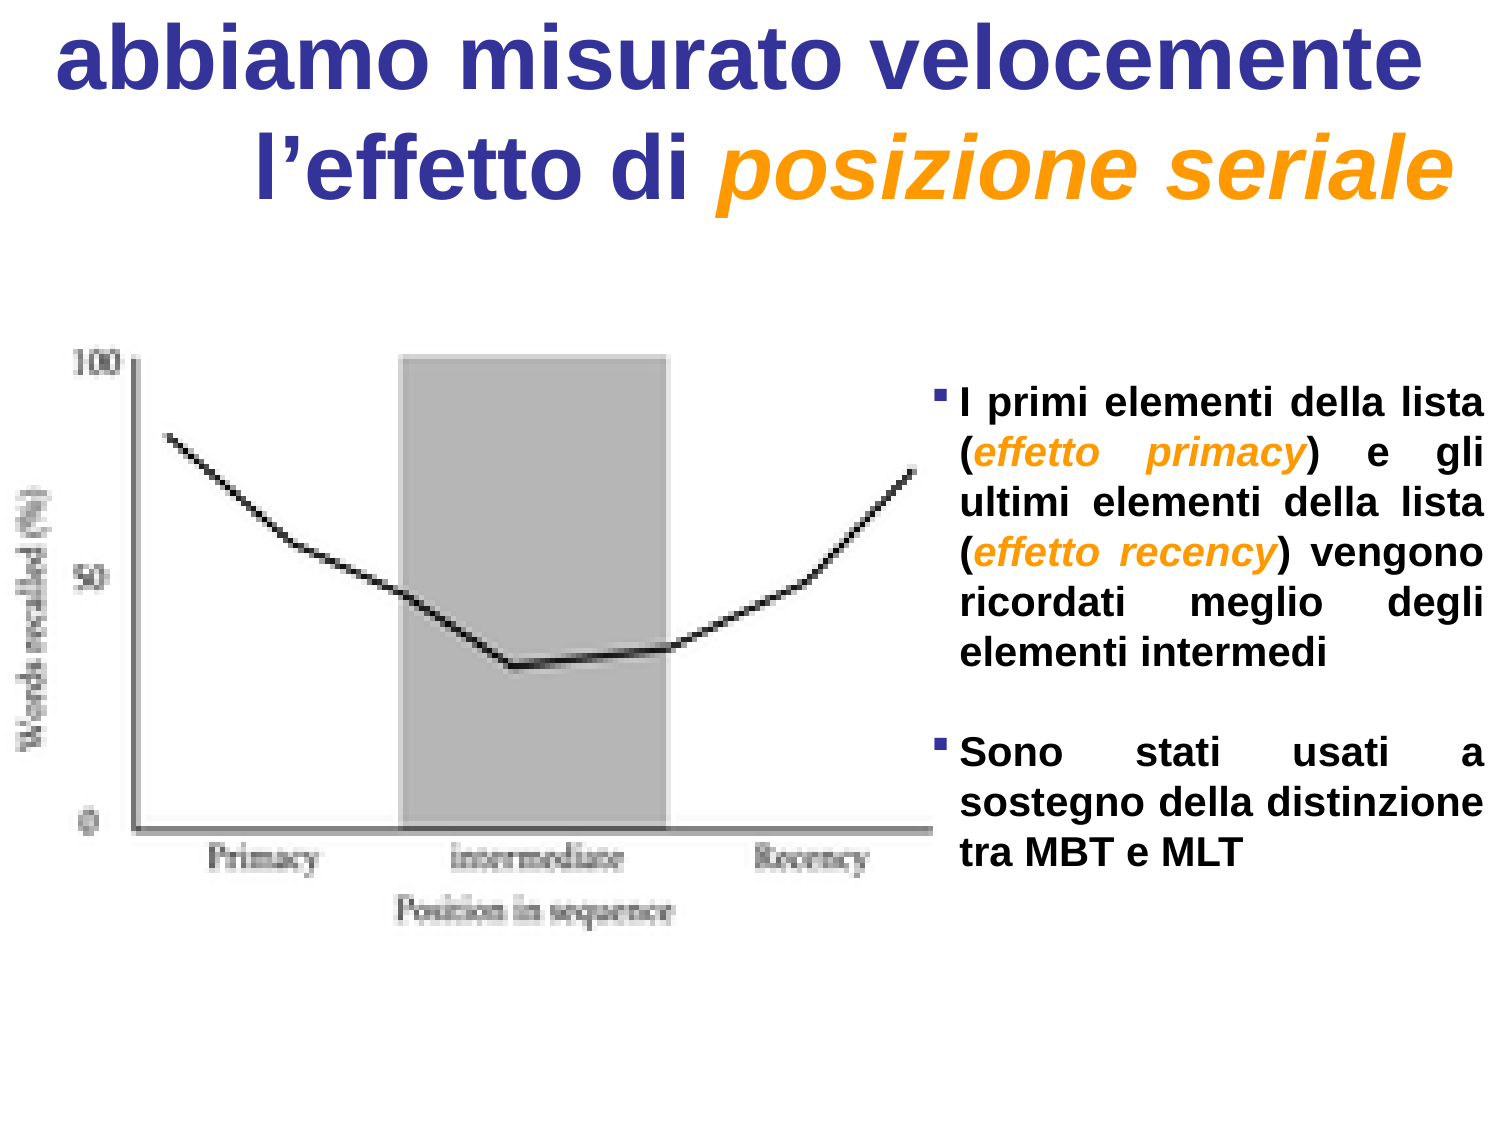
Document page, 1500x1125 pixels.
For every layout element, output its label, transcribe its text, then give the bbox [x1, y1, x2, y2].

text_box abbiamo misurato velocemente l’effetto di posizione seriale [32, 0, 1500, 226]
picture [0, 344, 944, 947]
text_box I primi elementi della lista (effetto primacy) e gli ultimi elementi della lista (effetto recency) vengono ricordati meglio degli elementi intermedi Sono stati usati a sostegno della distinzione tra MBT e MLT [944, 374, 1485, 876]
